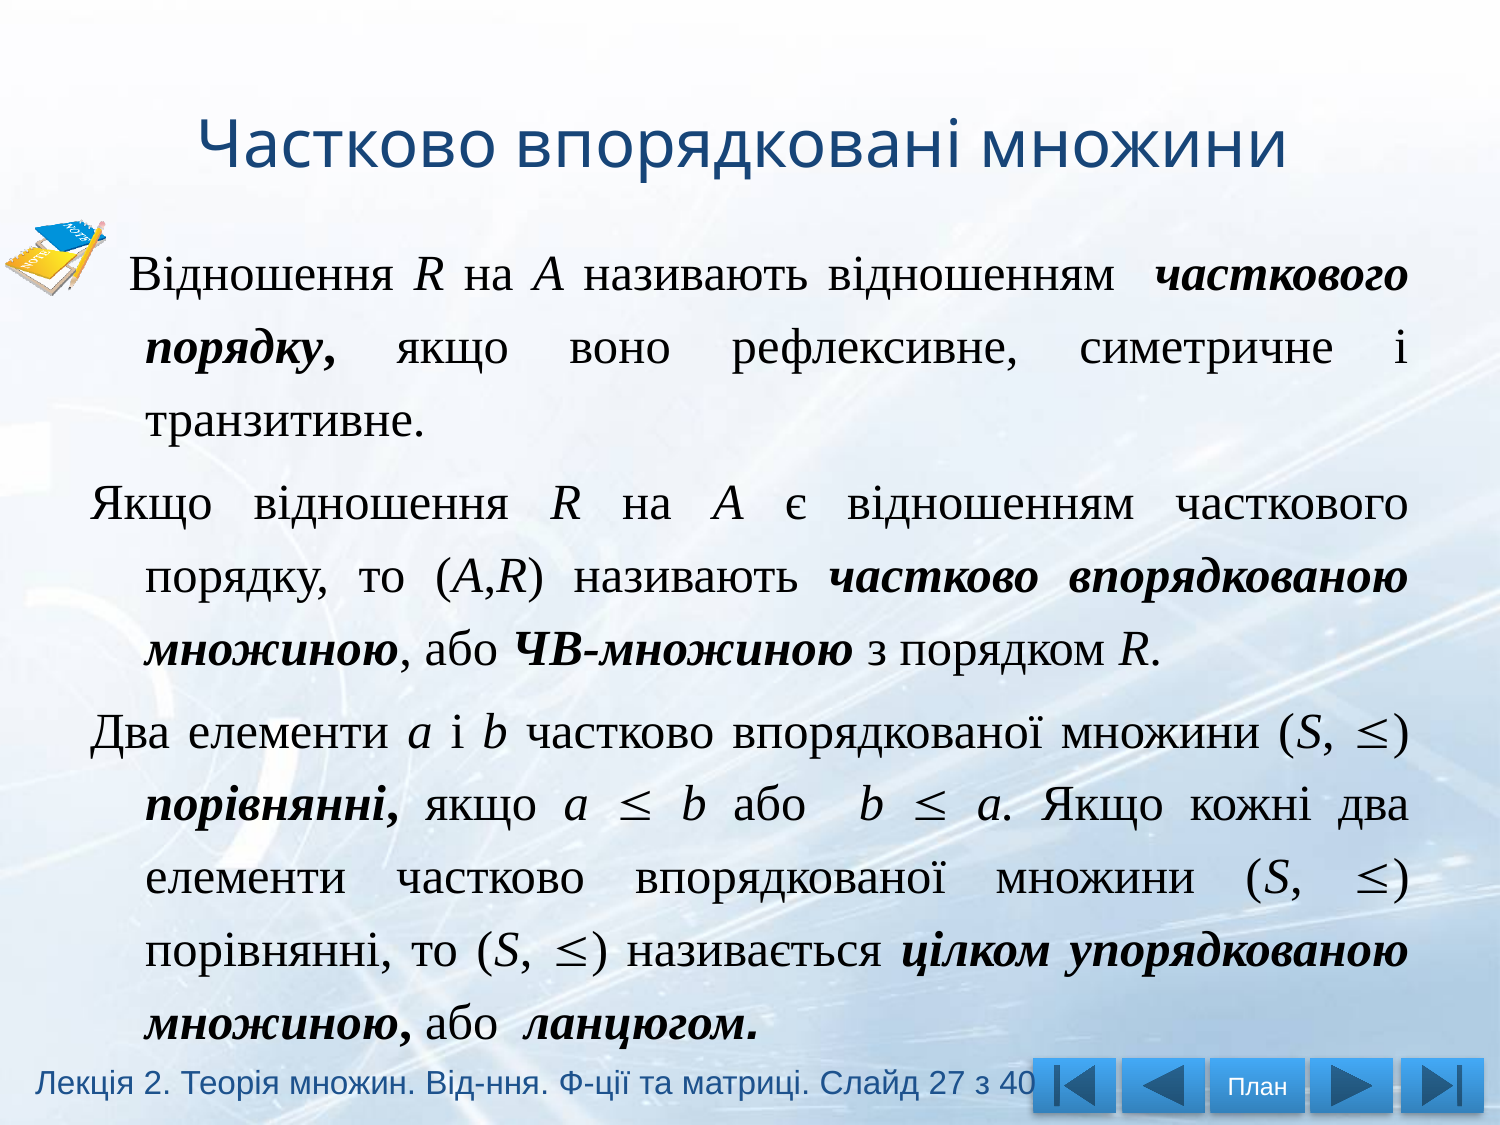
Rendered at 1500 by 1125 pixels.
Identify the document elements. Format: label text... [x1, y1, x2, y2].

picture [0, 0, 1500, 1125]
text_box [1033, 1058, 1484, 1114]
list Відношення R на А називають відношенням часткового порядку, якщо воно рефлексивне, симетричне і транзитивне. Якщо відношення R на А є відношенням часткового порядку, то (А,R) називають частково впорядкованою множиною, або ЧВ-множиною з порядком R. Два елементи а і b частково впорядкованої множини (S, ) порівнянні, якщо а  b або b  а. Якщо кожні два елементи частково впорядкованої множини (S, ) порівнянні, то (S, ) називається цілком упорядкованою множиною, або ланцюгом. [75, 220, 1425, 1056]
text_box Лекція 2. Теорія множин. Від-ння. Ф-ції та матриці. Слайд 27 з 40 [20, 1053, 1053, 1109]
title Частково впорядковані множини [99, 95, 1388, 188]
